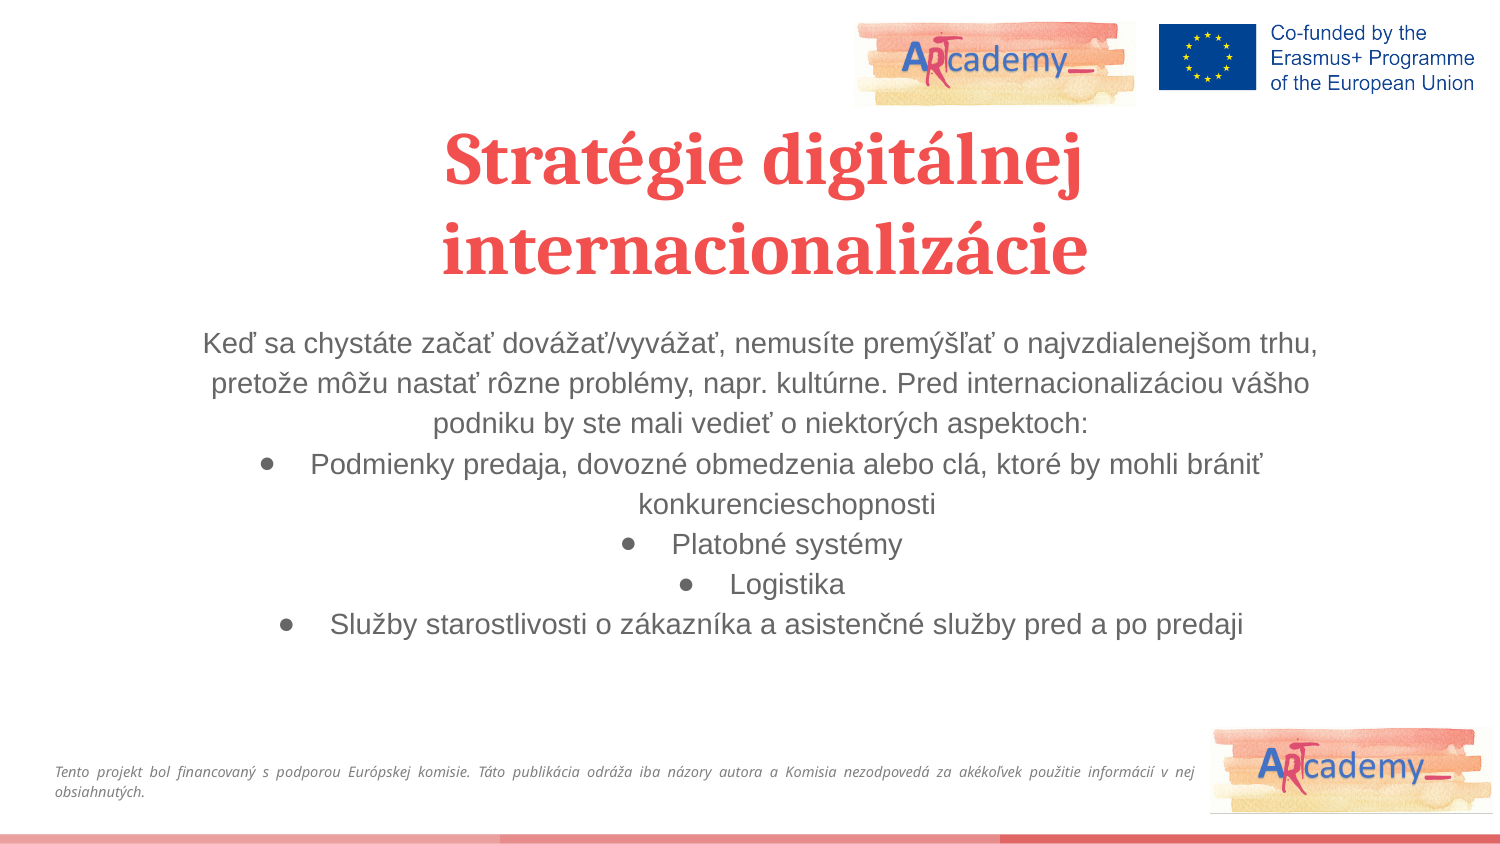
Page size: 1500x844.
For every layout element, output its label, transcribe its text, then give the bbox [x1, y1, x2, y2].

picture [1210, 709, 1493, 844]
title Stratégie digitálnej internacionalizácie [180, 96, 1352, 305]
picture [1158, 24, 1474, 94]
picture [854, 2, 1137, 138]
text_box Tento projekt bol financovaný s podporou Európskej komisie. Táto publikácia odráža iba názory autora a Komisia nezodpovedá za akékoľvek použitie informácií v nej obsiahnutých. [39, 754, 1205, 799]
list Keď sa chystáte začať dovážať/vyvážať, nemusíte premýšľať o najvzdialenejšom trhu, pretože môžu nastať rôzne problémy, napr. kultúrne. Pred internacionalizáciou vášho podniku by ste mali vedieť o niektorých aspektoch: Podmienky predaja, dovozné obmedzenia alebo clá, ktoré by mohli brániť konkurencieschopnosti Platobné systémy Logistika Služby starostlivosti o zákazníka a asistenčné služby pred a po predaji [164, 304, 1336, 709]
